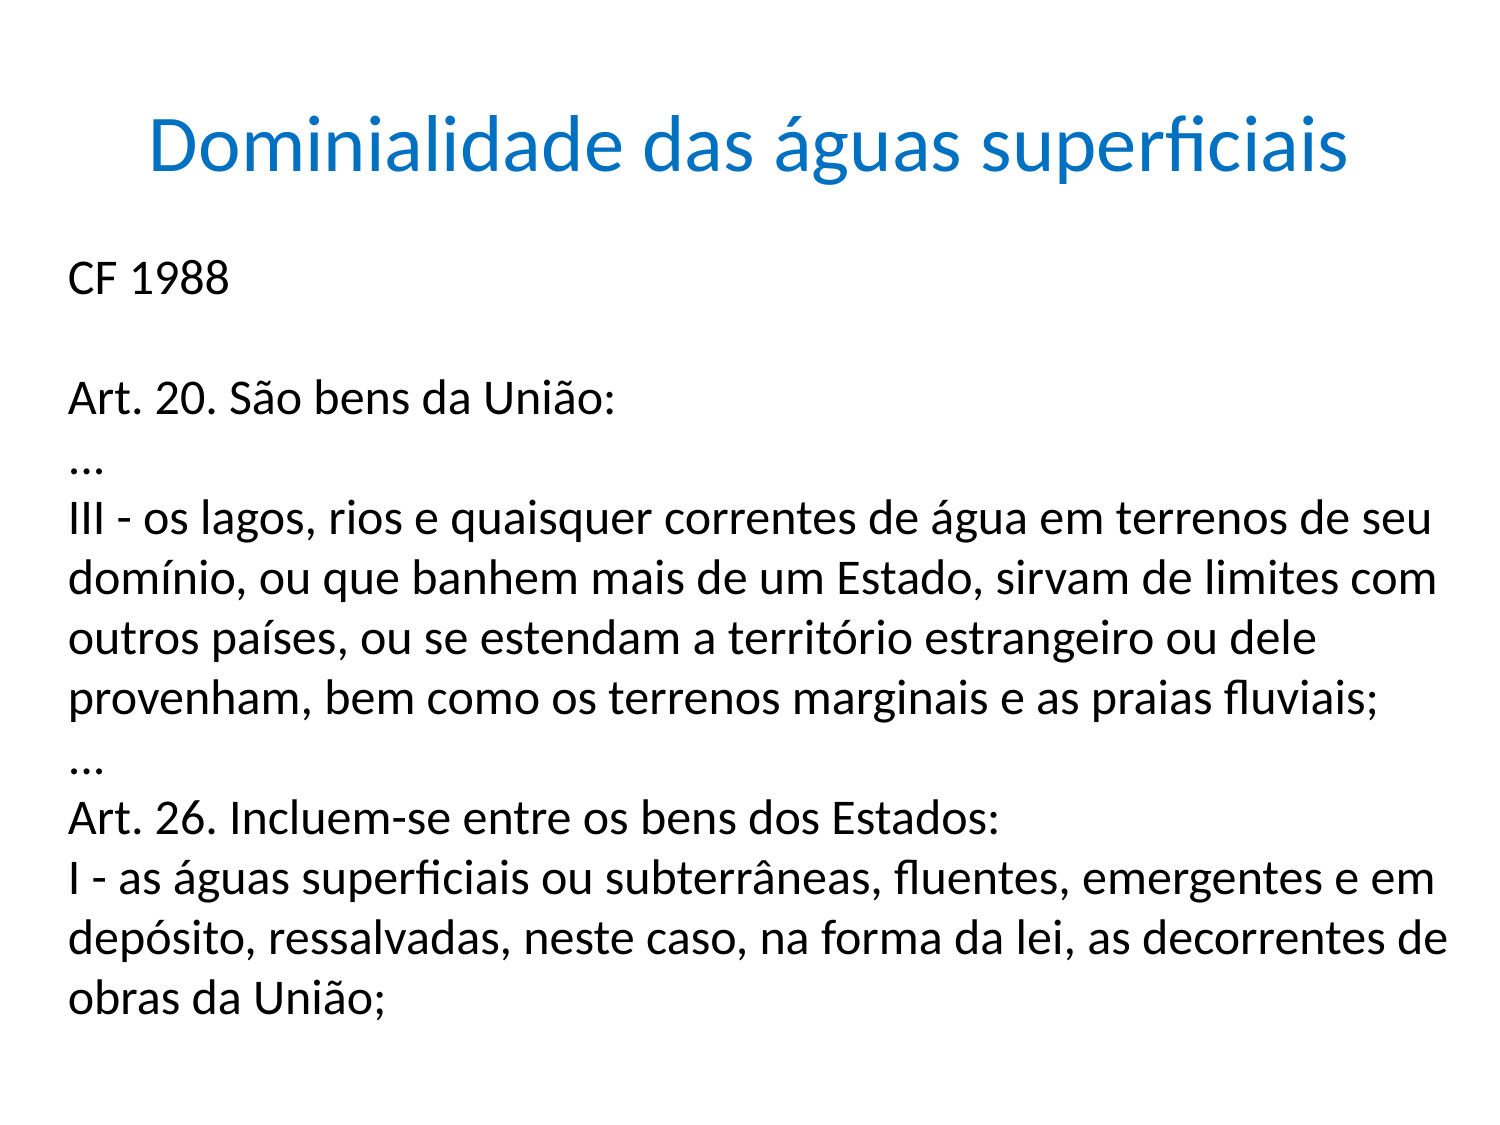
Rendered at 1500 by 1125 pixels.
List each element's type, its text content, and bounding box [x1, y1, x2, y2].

title Dominialidade das águas superficiais [75, 45, 1425, 233]
text_box CF 1988 Art. 20. São bens da União: ... III - os lagos, rios e quaisquer correntes de água em terrenos de seu domínio, ou que banhem mais de um Estado, sirvam de limites com outros países, ou se estendam a território estrangeiro ou dele provenham, bem como os terrenos marginais e as praias fluviais; ... Art. 26. Incluem-se entre os bens dos Estados: I - as águas superficiais ou subterrâneas, fluentes, emergentes e em depósito, ressalvadas, neste caso, na forma da lei, as decorrentes de obras da União; [53, 236, 1471, 1032]
